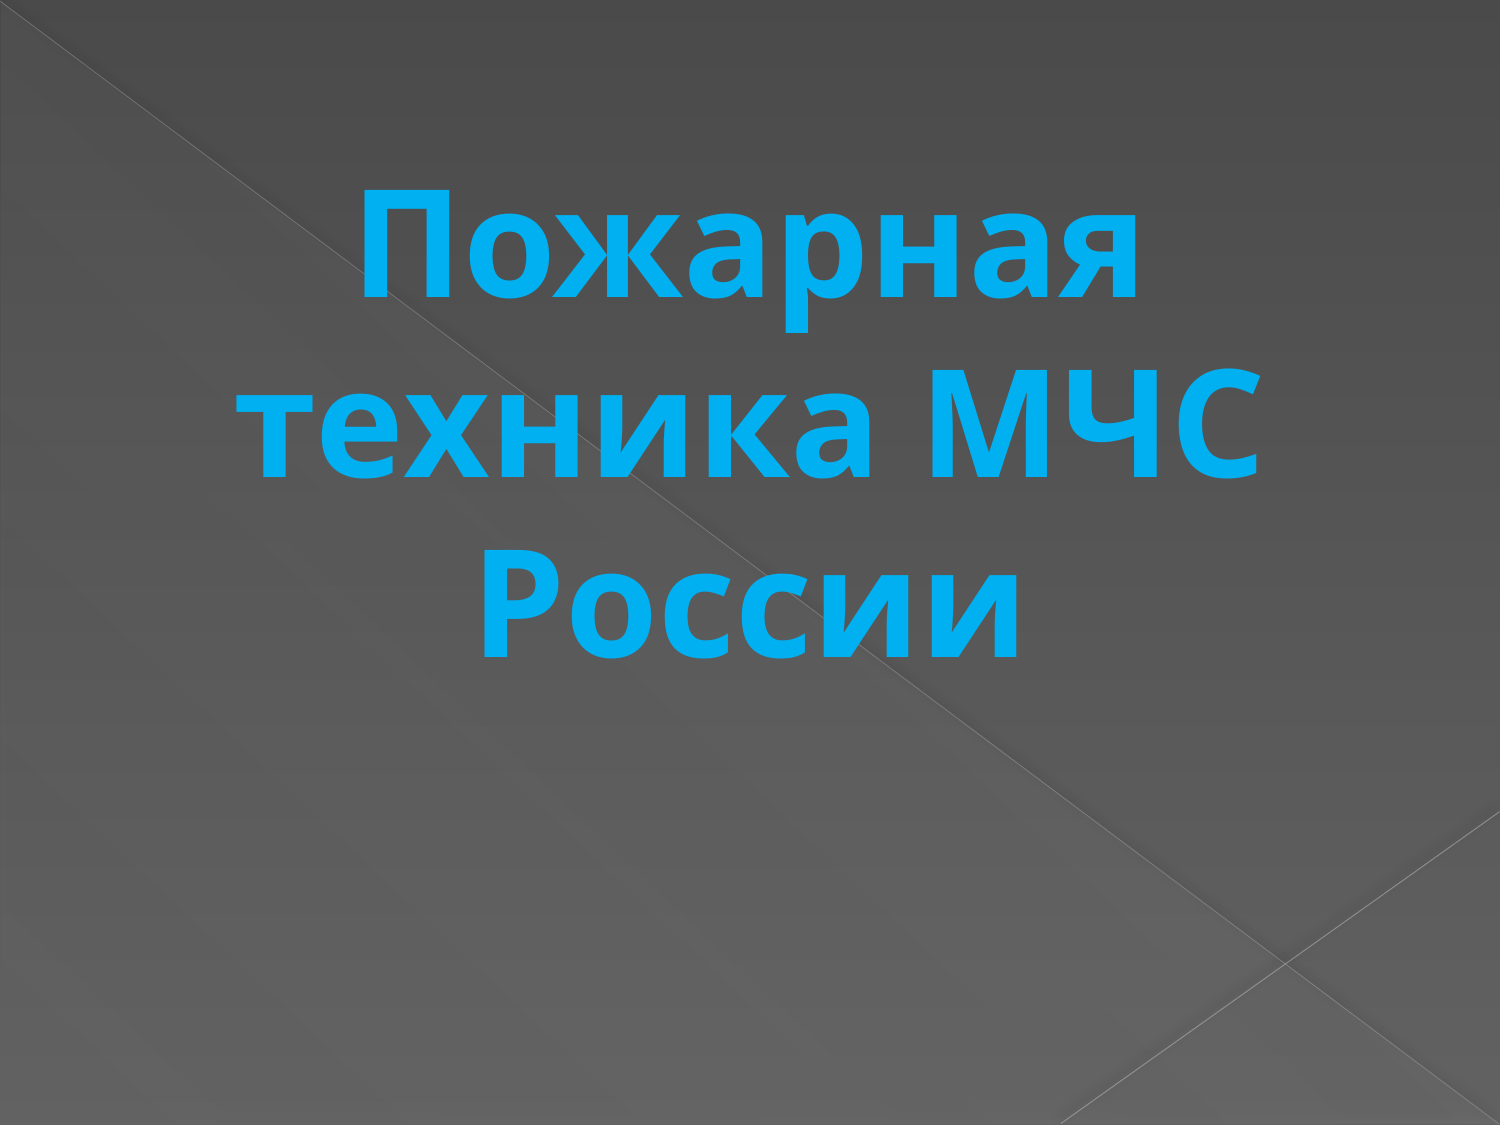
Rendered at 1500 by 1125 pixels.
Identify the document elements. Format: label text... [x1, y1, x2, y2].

text_box Пожарная техника МЧС России [81, 140, 1418, 696]
